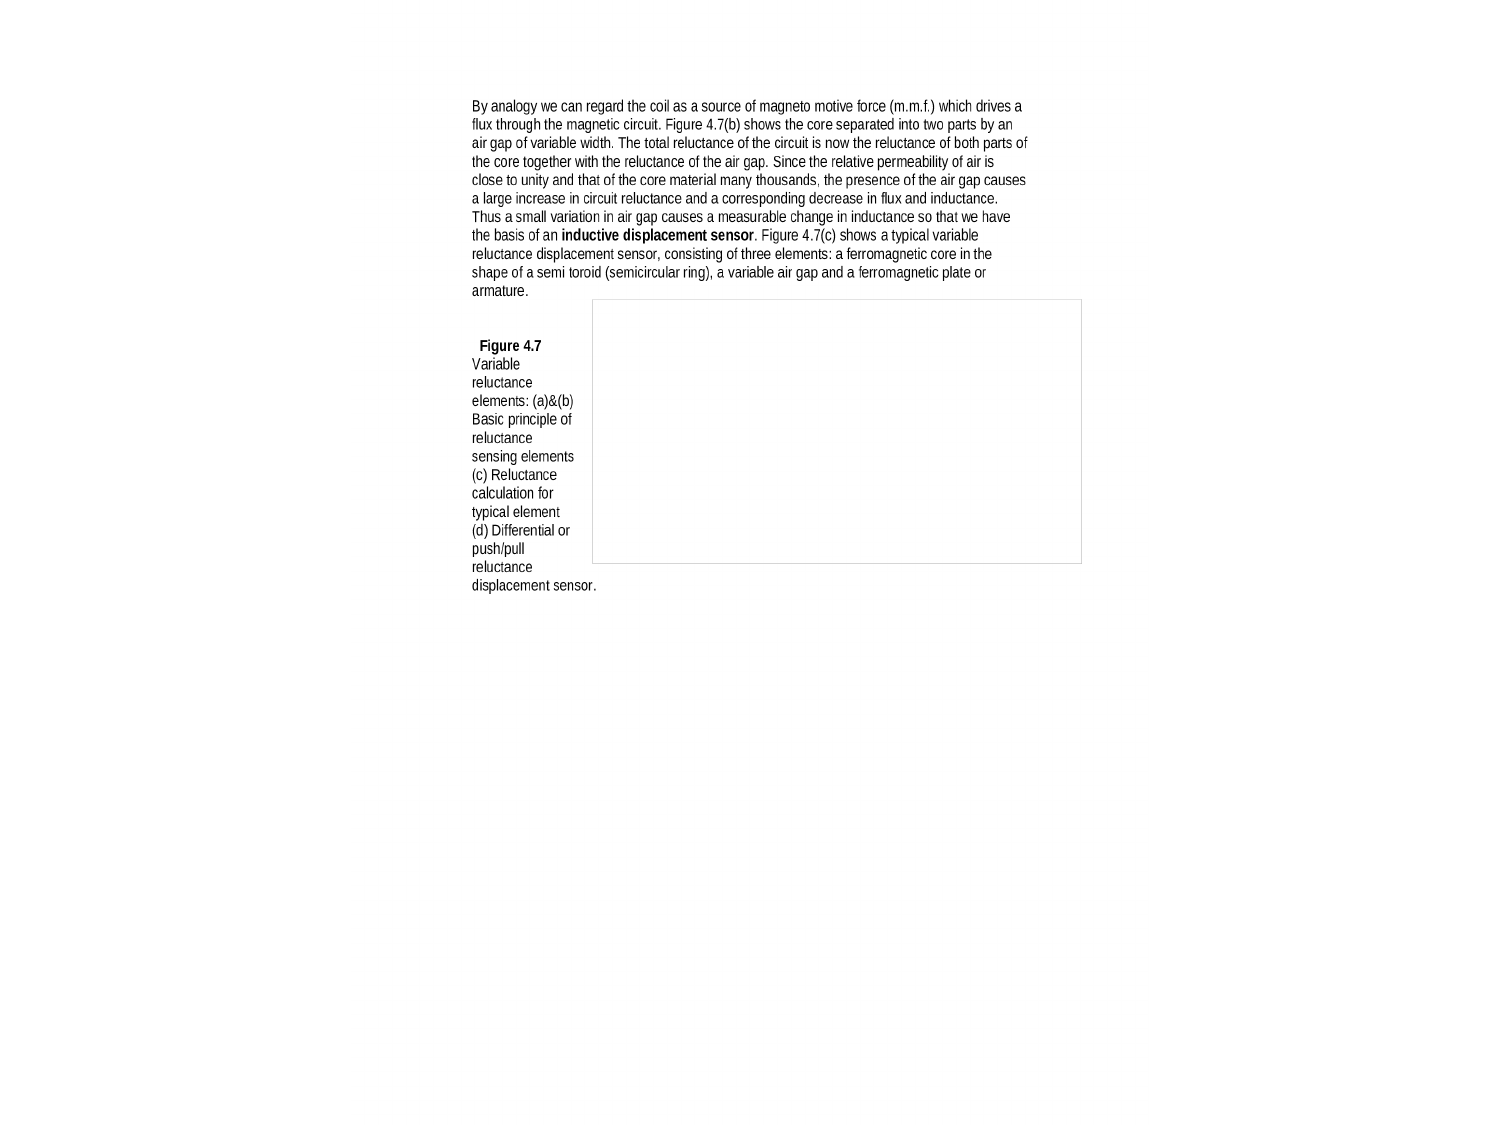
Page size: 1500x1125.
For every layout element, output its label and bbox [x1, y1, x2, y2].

picture [350, 0, 1150, 1125]
